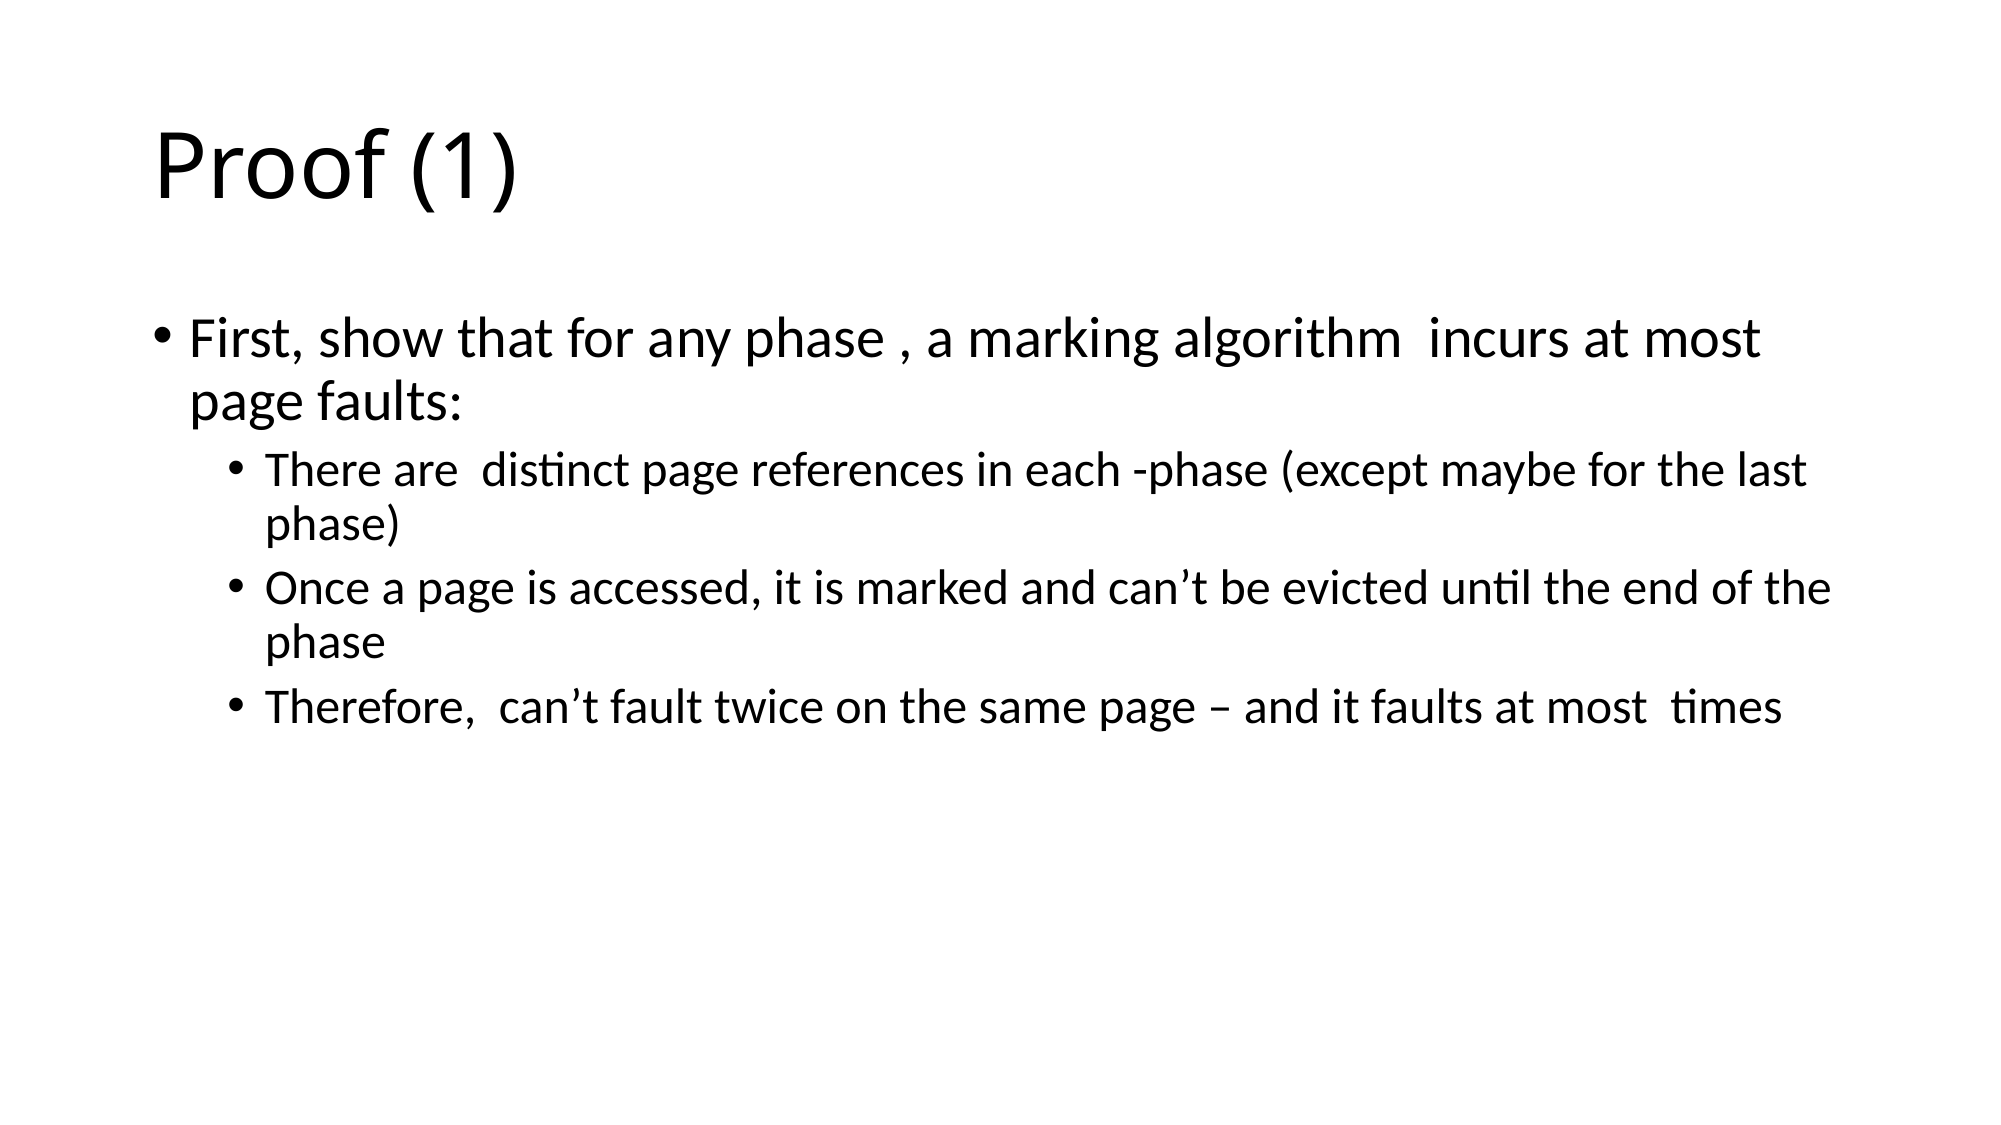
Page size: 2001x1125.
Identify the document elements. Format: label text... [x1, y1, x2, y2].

title Proof (1) [137, 59, 1863, 278]
